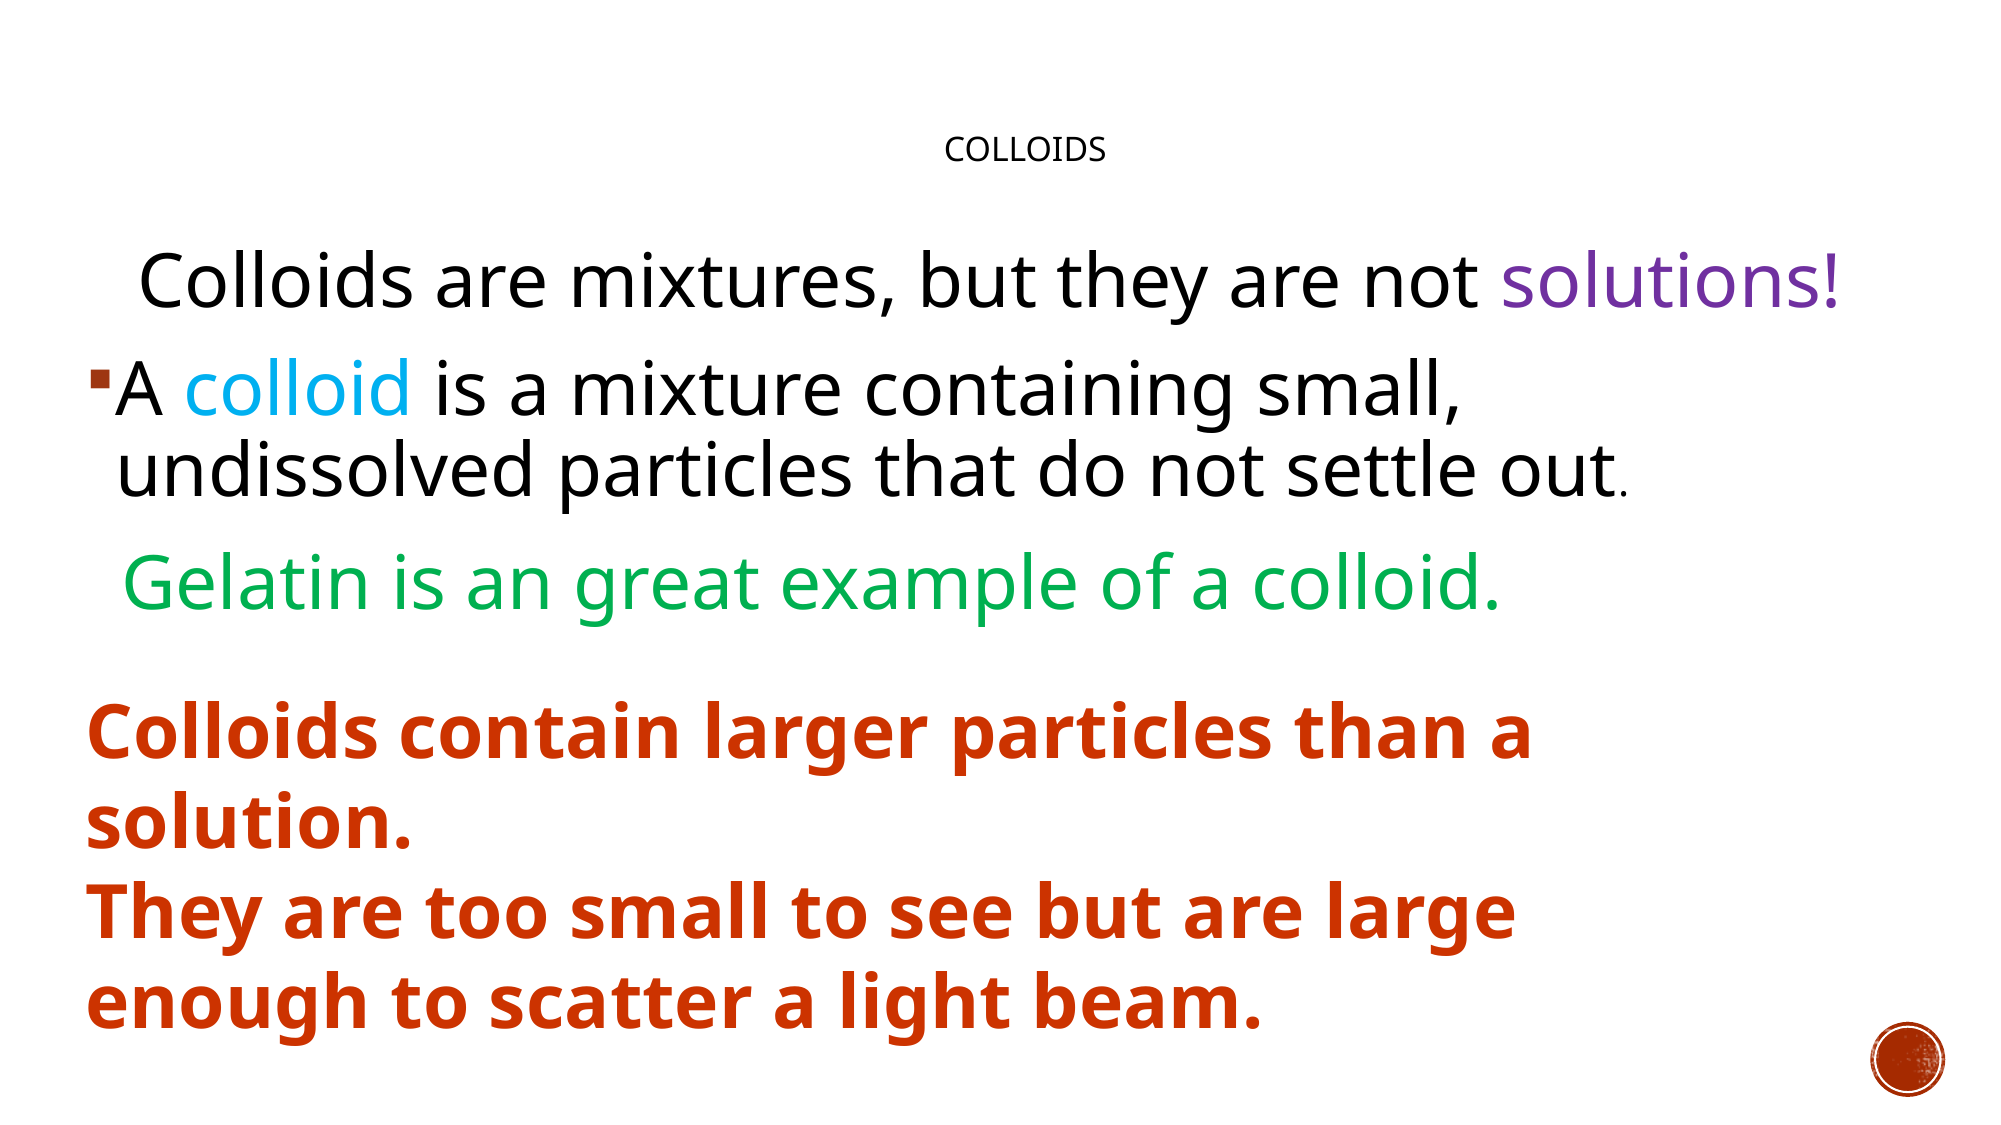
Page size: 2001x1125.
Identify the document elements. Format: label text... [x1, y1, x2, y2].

text_box Colloids are mixtures, but they are not solutions! [70, 224, 1909, 330]
list A colloid is a mixture containing small, undissolved particles that do not settle out. [70, 343, 1721, 675]
text_box Colloids contain larger particles than a solution. They are too small to see but are large enough to scatter a light beam. [70, 675, 1826, 1051]
title Colloids [225, 119, 1826, 224]
text_box Gelatin is an great example of a colloid. [106, 527, 1826, 633]
